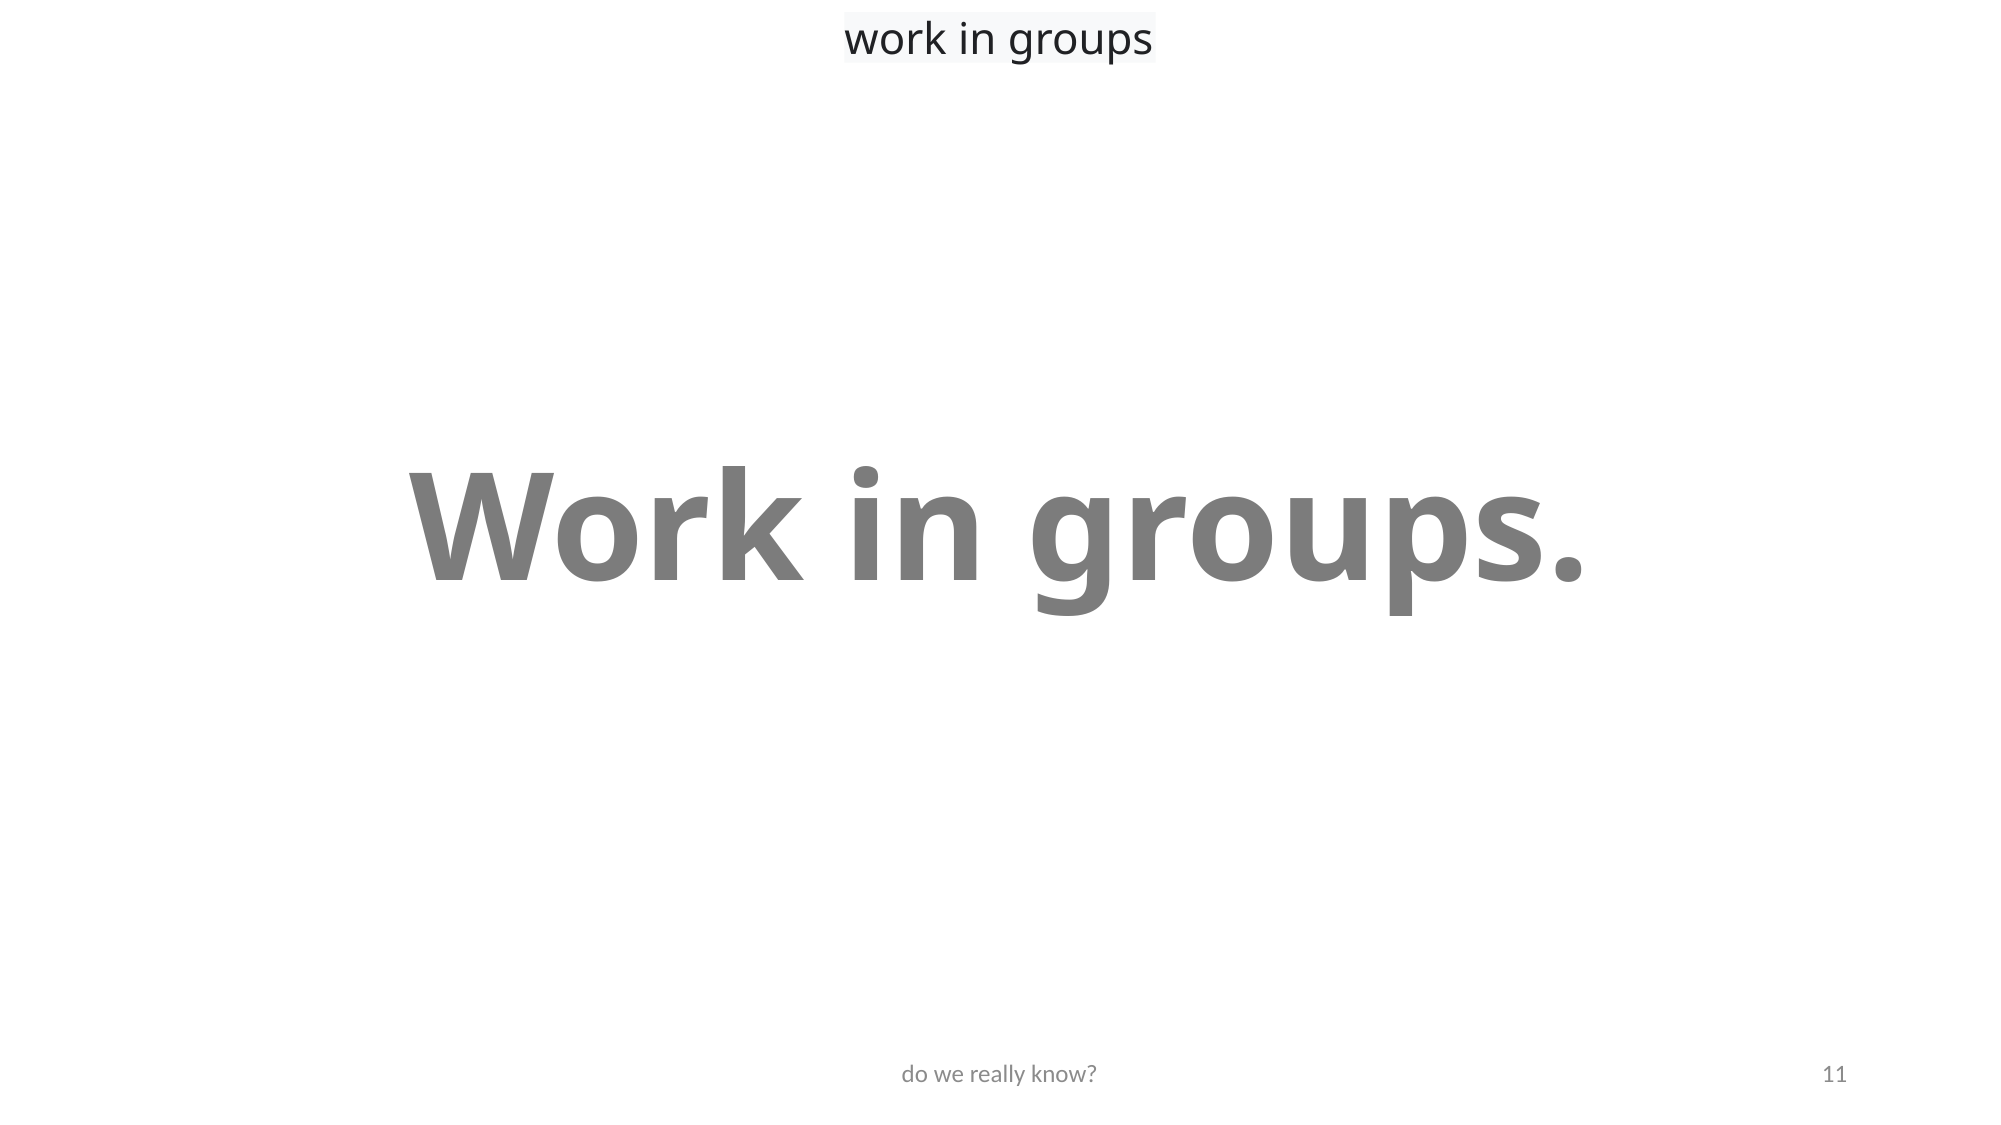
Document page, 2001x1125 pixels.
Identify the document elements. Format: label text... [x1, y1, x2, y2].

title Work in groups. [0, 423, 2000, 641]
footer do we really know? [662, 1042, 1338, 1103]
slide_number 11 [1412, 1042, 1863, 1103]
text_box work in groups [844, 12, 1156, 63]
